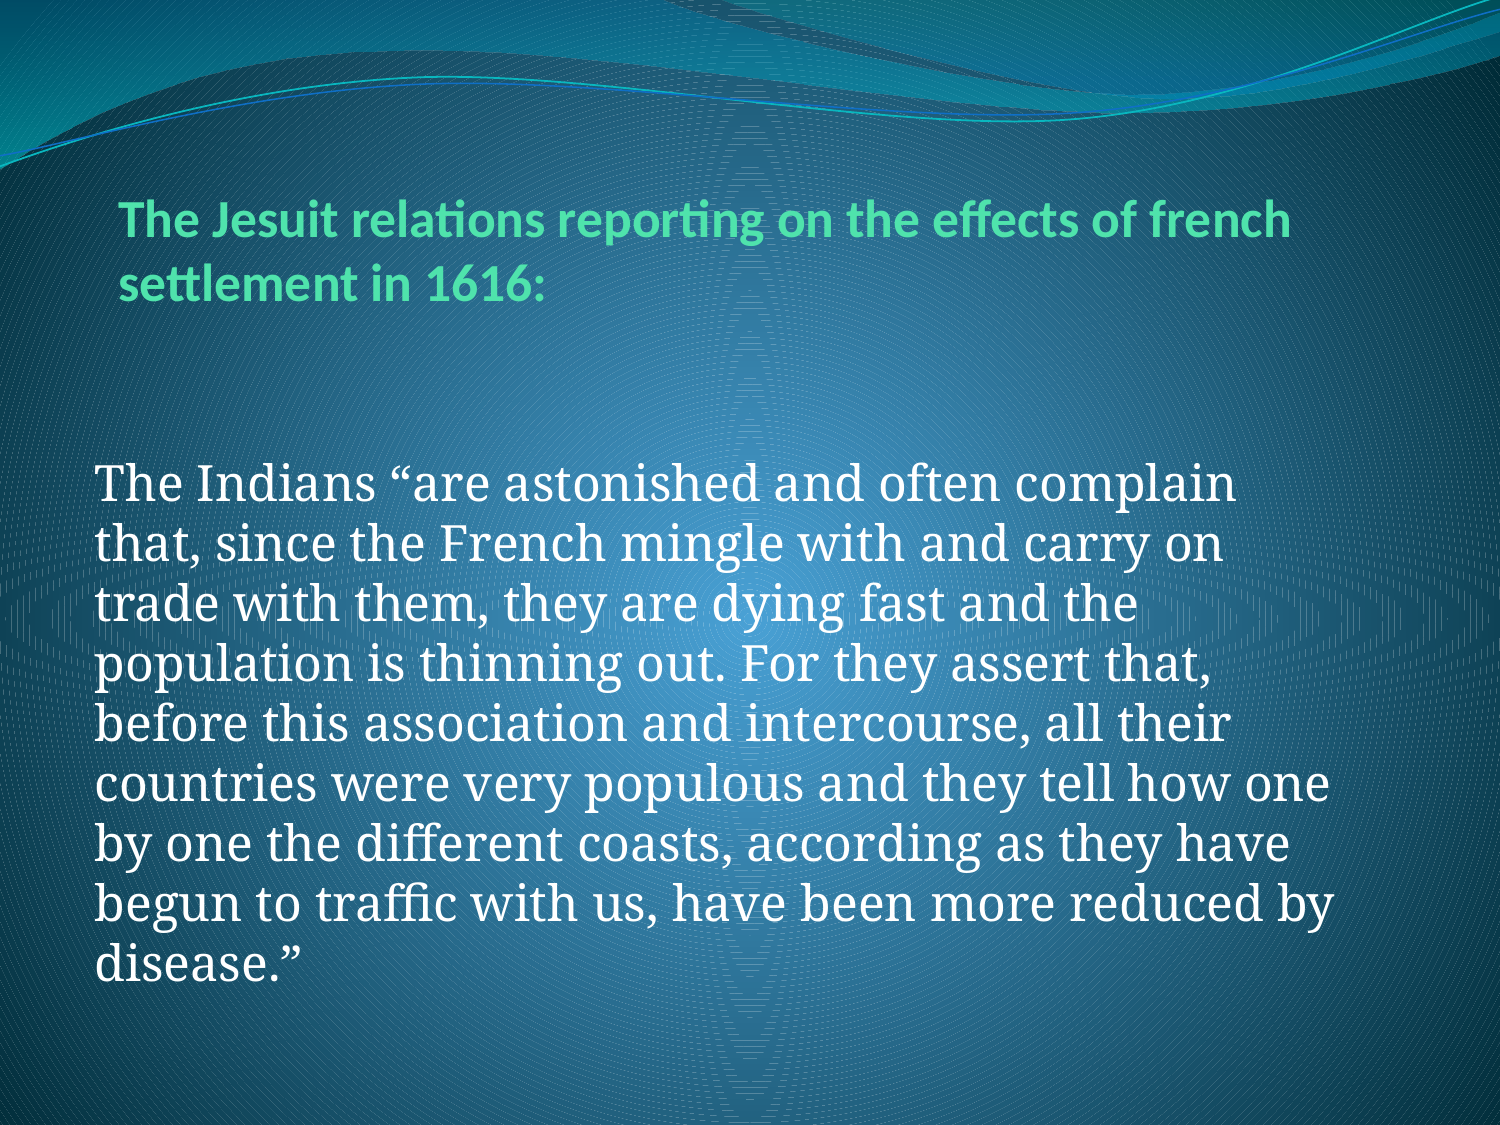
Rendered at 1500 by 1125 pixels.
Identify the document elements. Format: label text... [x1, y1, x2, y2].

title The Jesuit relations reporting on the effects of french settlement in 1616: [118, 184, 1394, 313]
list The Indians “are astonished and often complain that, since the French mingle with and carry on trade with them, they are dying fast and the population is thinning out. For they assert that, before this association and intercourse, all their countries were very populous and they tell how one by one the different coasts, according as they have begun to traffic with us, have been more reduced by disease.” [86, 443, 1362, 692]
